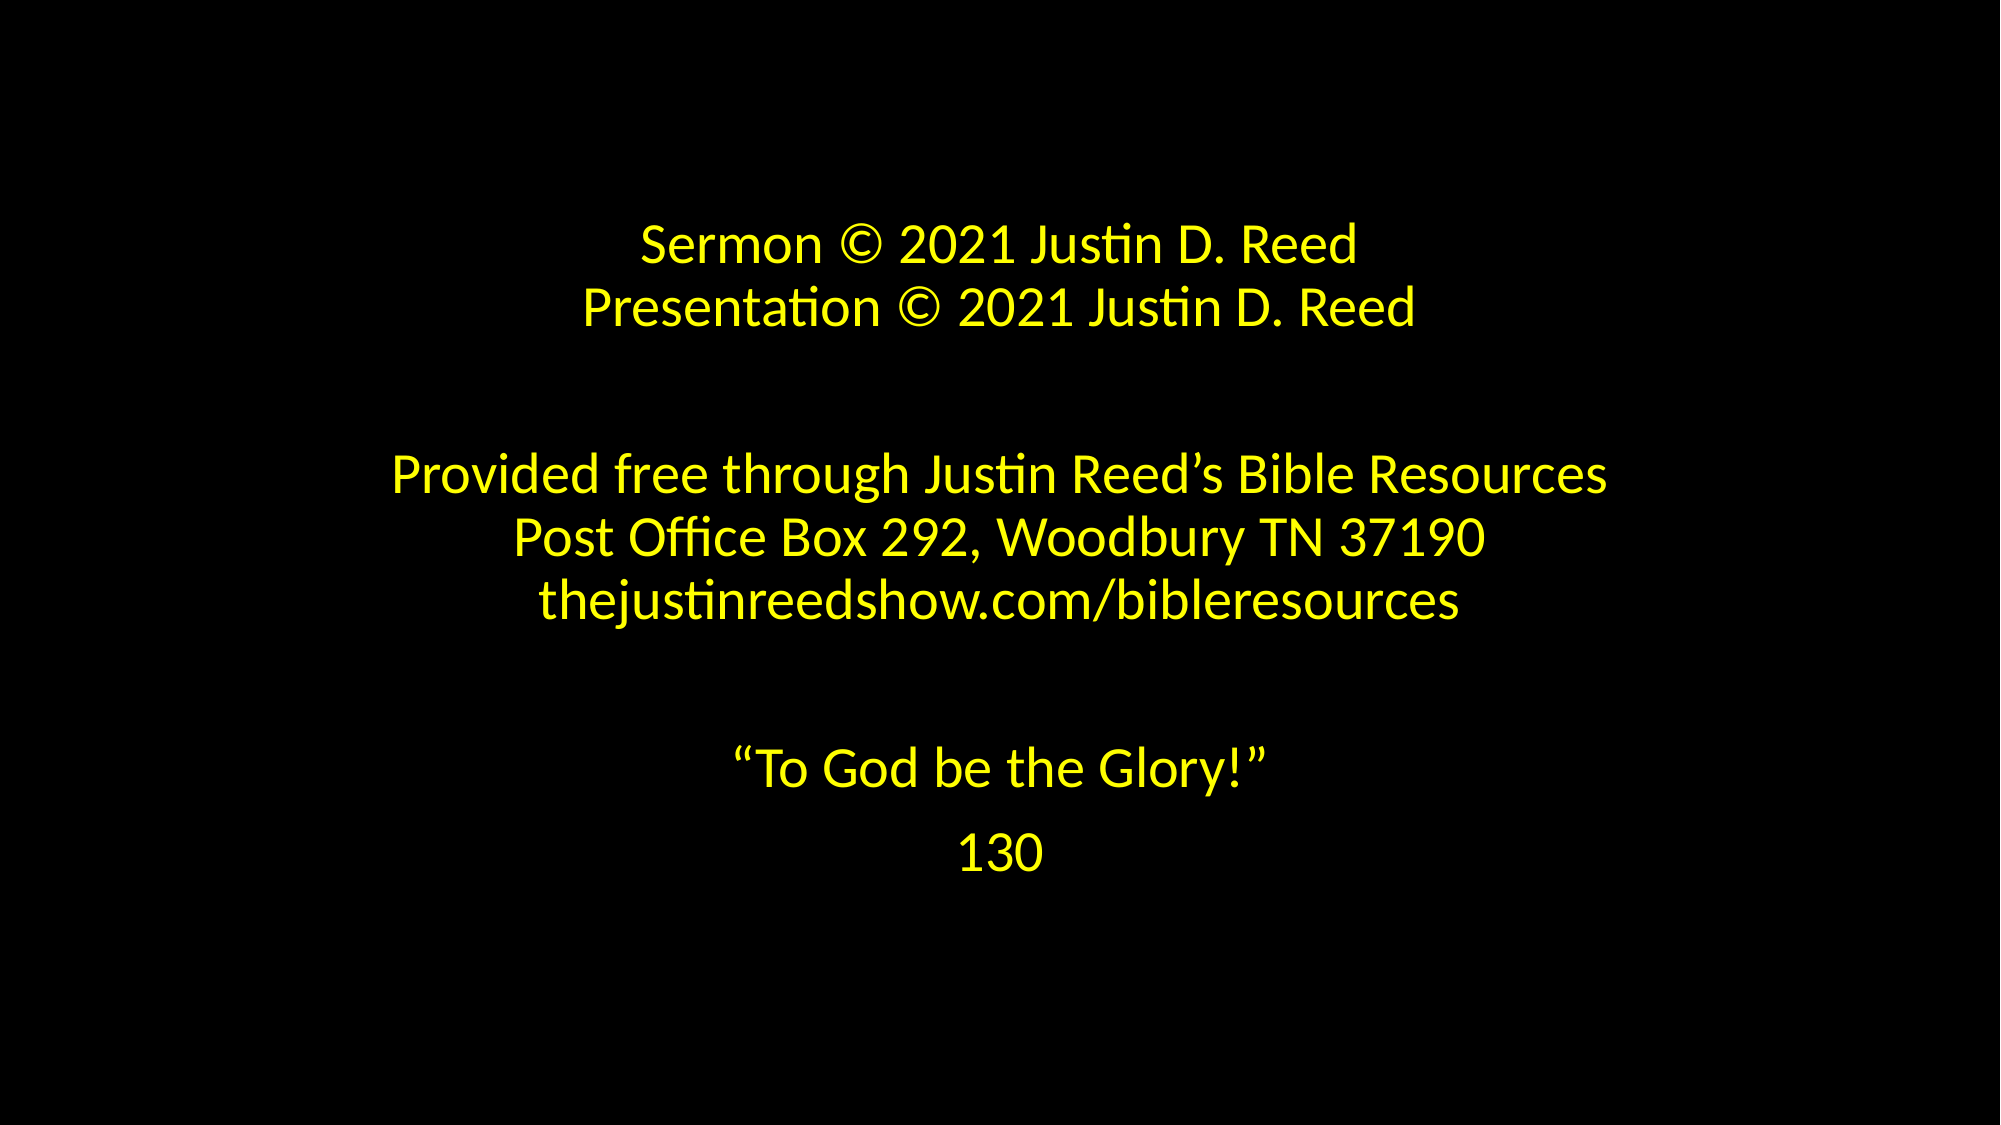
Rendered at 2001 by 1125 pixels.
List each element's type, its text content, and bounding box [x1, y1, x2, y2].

list Sermon © 2021 Justin D. Reed Presentation © 2021 Justin D. Reed Provided free through Justin Reed’s Bible Resources Post Office Box 292, Woodbury TN 37190 thejustinreedshow.com/bibleresources “To God be the Glory!” 130 [137, 205, 1863, 920]
